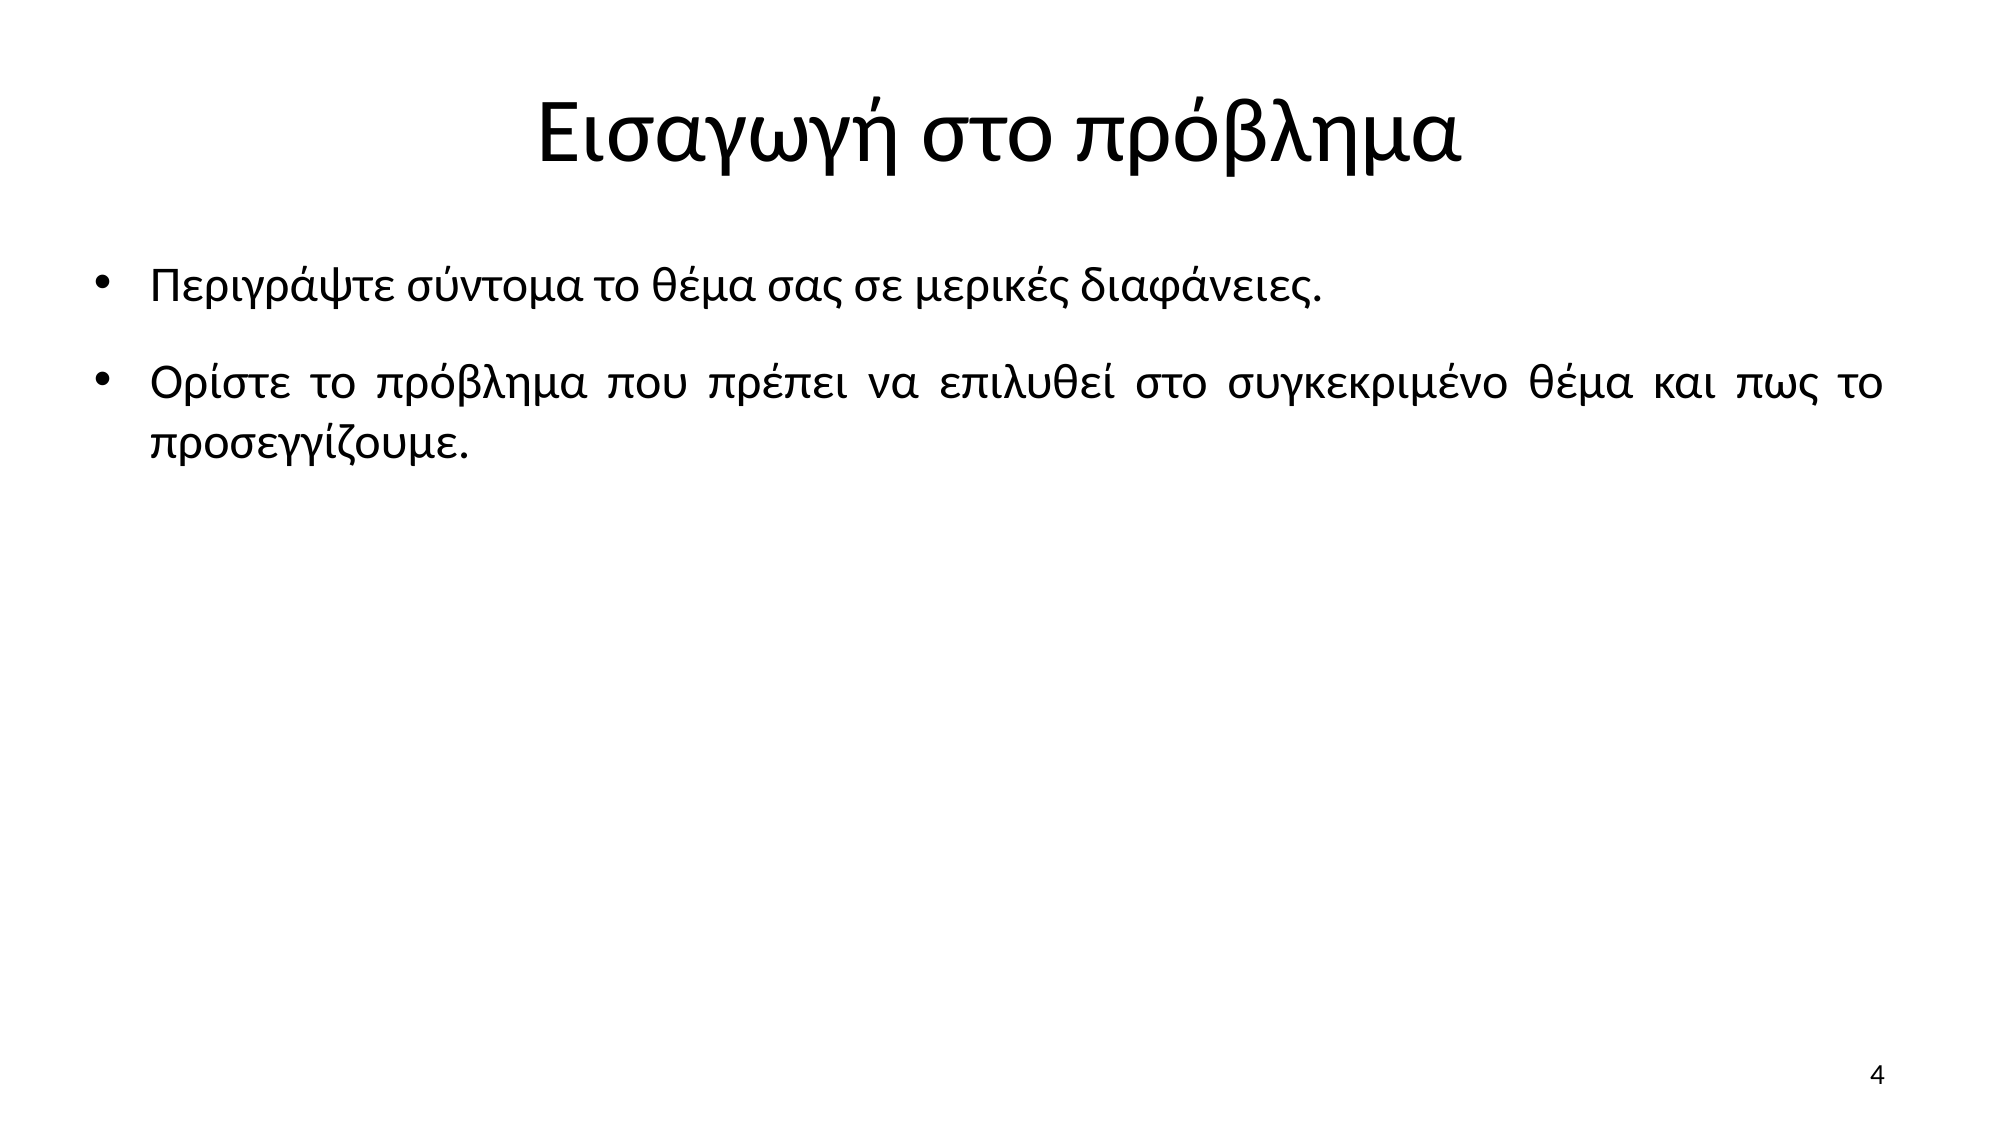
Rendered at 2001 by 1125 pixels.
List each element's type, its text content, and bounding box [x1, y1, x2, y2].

title Εισαγωγή στο πρόβλημα [99, 30, 1900, 219]
list Περιγράψτε σύντομα το θέμα σας σε μερικές διαφάνειες. Ορίστε το πρόβλημα που πρέπει να επιλυθεί στο συγκεκριμένο θέμα και πως το προσεγγίζουμε. [78, 243, 1900, 986]
slide_number 4 [1433, 1042, 1900, 1103]
